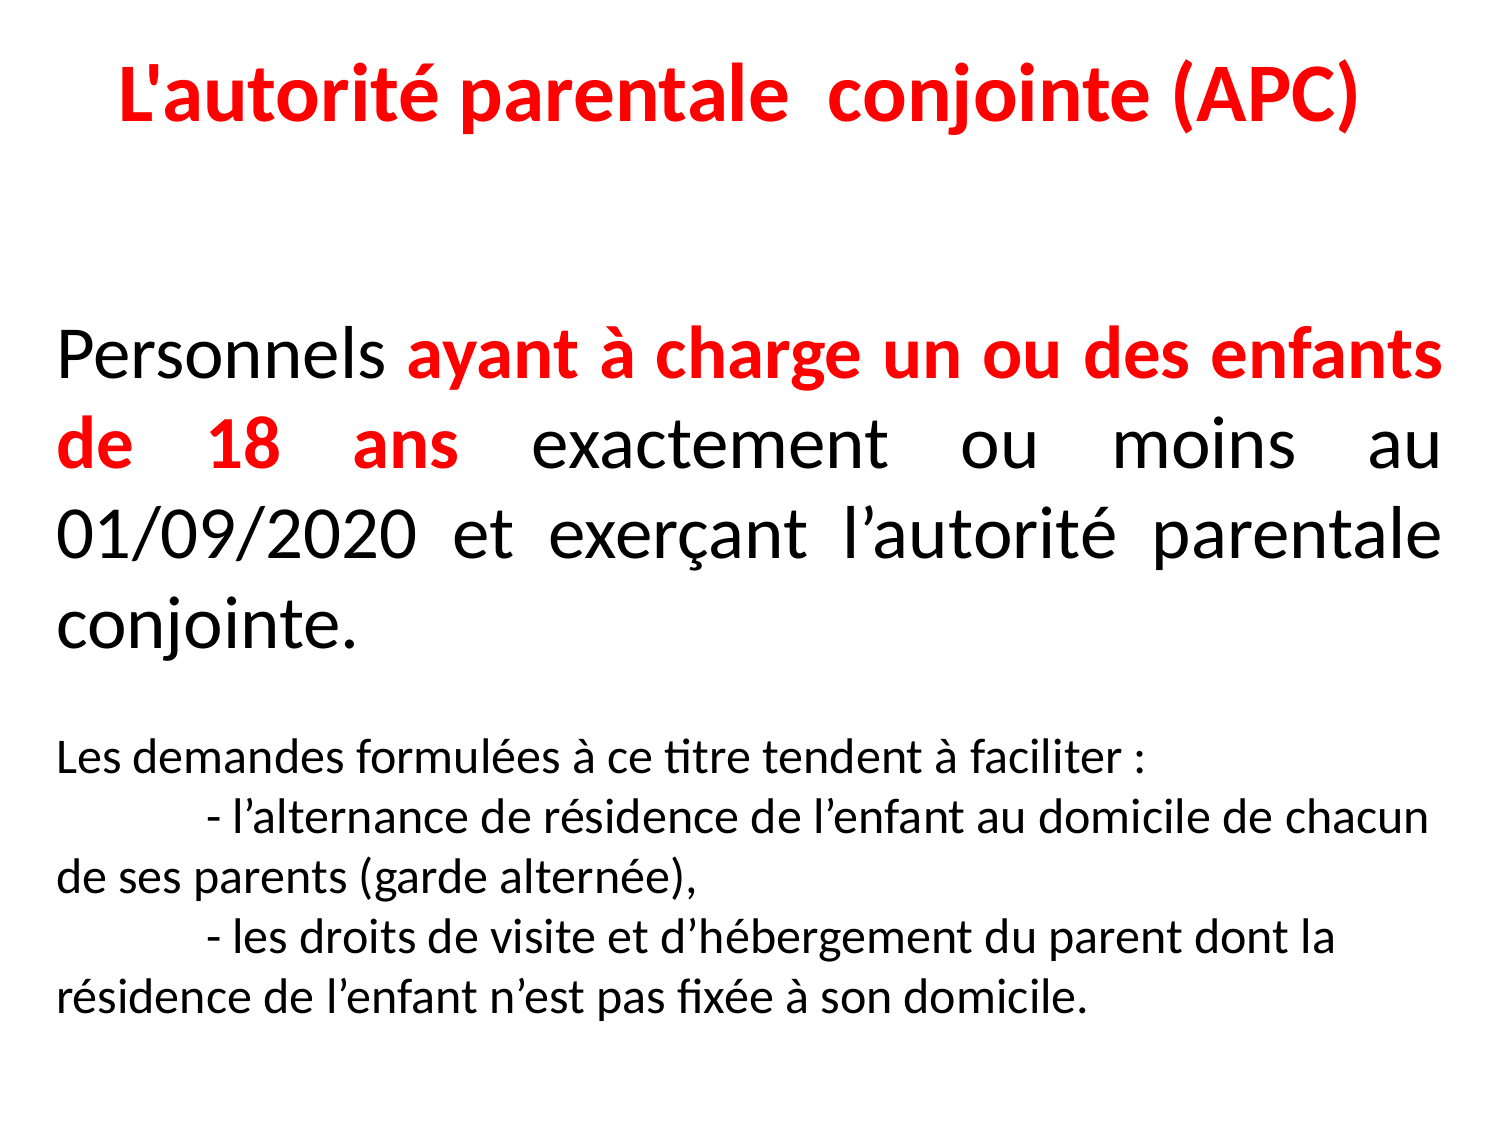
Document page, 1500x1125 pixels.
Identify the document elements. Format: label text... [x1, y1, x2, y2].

text_box L'autorité parentale conjointe (APC) Personnels ayant à charge un ou des enfants de 18 ans exactement ou moins au 01/09/2020 et exerçant l’autorité parentale conjointe. Les demandes formulées à ce titre tendent à faciliter : - l’alternance de résidence de l’enfant au domicile de chacun de ses parents (garde alternée), - les droits de visite et d’hébergement du parent dont la résidence de l’enfant n’est pas fixée à son domicile. [41, 30, 1459, 1031]
